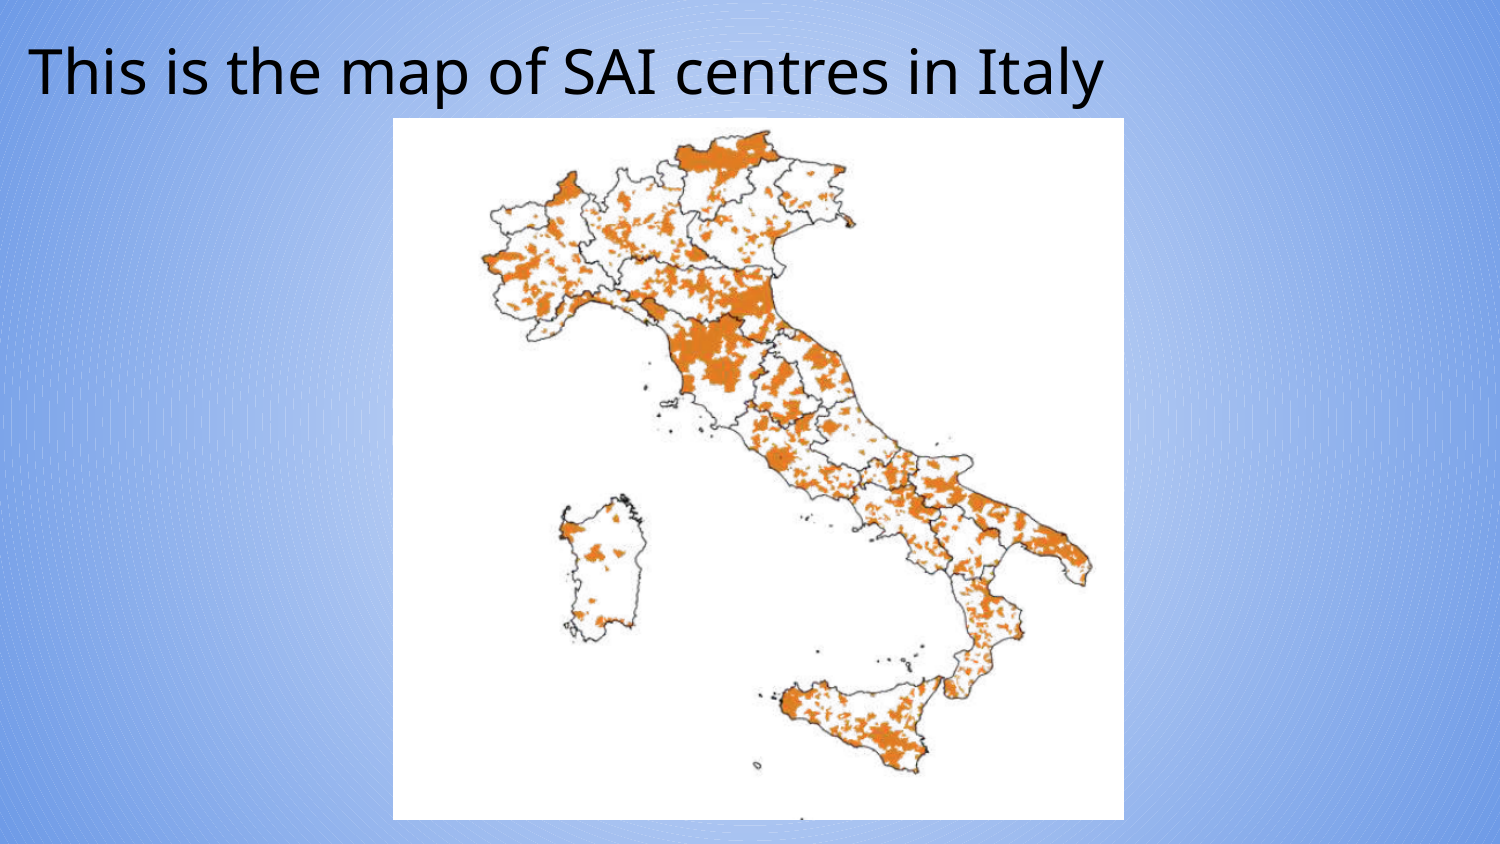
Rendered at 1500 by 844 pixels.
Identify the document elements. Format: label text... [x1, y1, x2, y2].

text_box This is the map of SAI centres in Italy [13, 17, 1437, 122]
picture [393, 118, 1124, 821]
